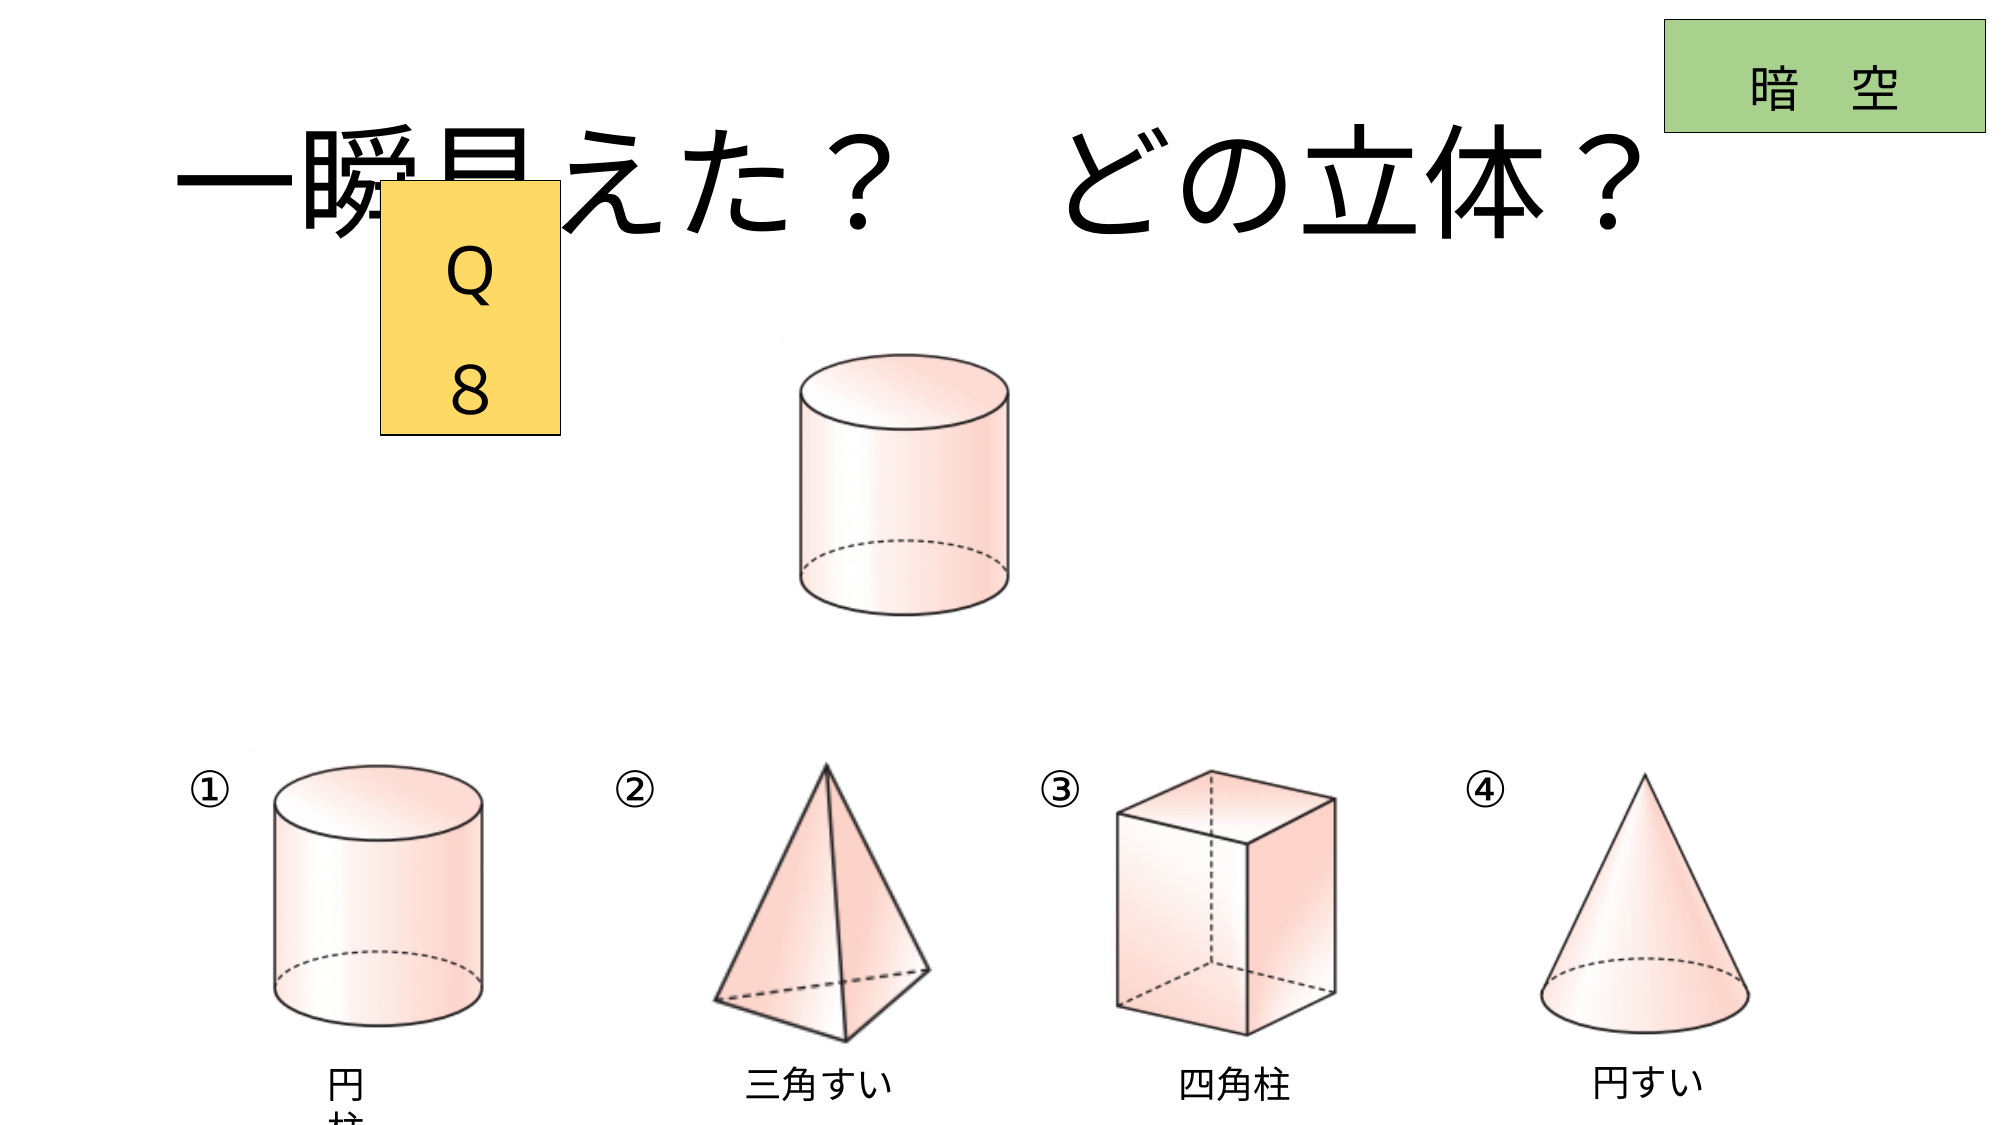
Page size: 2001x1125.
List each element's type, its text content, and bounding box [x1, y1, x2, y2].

table_header ② [599, 747, 1022, 1036]
table_header ③ [1024, 747, 1447, 1036]
text_box 円 柱 [312, 1053, 449, 1125]
picture [780, 340, 1032, 630]
text_box 三角すい [722, 1058, 916, 1114]
picture [255, 751, 506, 1041]
text_box 円すい [1558, 1051, 1739, 1112]
title 一瞬見えた？ どの立体？ [125, 108, 1721, 262]
table_header ① [173, 747, 597, 1036]
picture [709, 756, 950, 1058]
subtitle 暗 空 [1664, 19, 1986, 133]
table_header ④ [1449, 747, 1872, 1036]
text_box 四角柱 [1128, 1054, 1341, 1114]
picture [1528, 760, 1762, 1050]
picture [1104, 760, 1356, 1054]
text_box Q ８ [380, 180, 561, 436]
